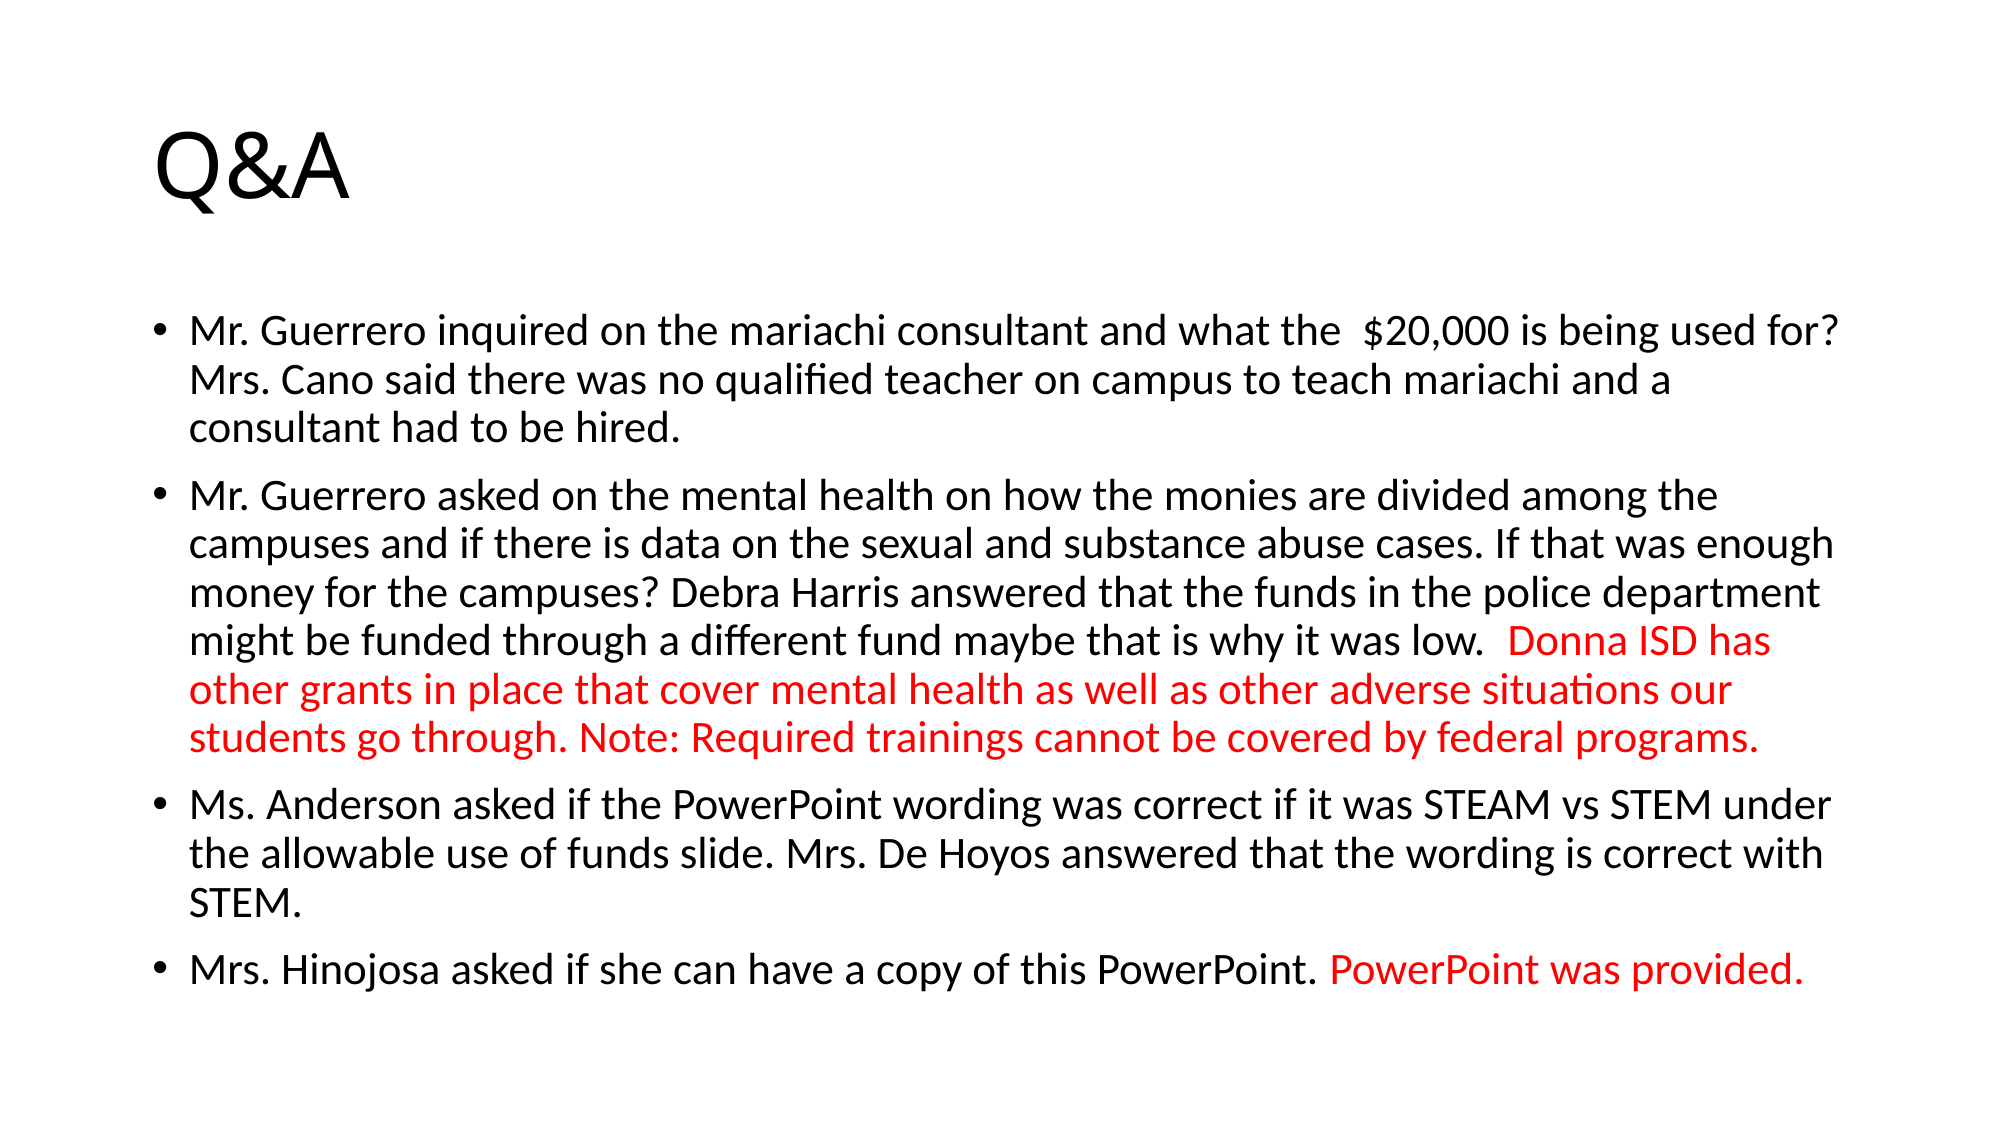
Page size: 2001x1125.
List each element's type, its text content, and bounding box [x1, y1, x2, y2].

list Mr. Guerrero inquired on the mariachi consultant and what the $20,000 is being used for? Mrs. Cano said there was no qualified teacher on campus to teach mariachi and a consultant had to be hired. Mr. Guerrero asked on the mental health on how the monies are divided among the campuses and if there is data on the sexual and substance abuse cases. If that was enough money for the campuses? Debra Harris answered that the funds in the police department might be funded through a different fund maybe that is why it was low. Donna ISD has other grants in place that cover mental health as well as other adverse situations our students go through. Note: Required trainings cannot be covered by federal programs. Ms. Anderson asked if the PowerPoint wording was correct if it was STEAM vs STEM under the allowable use of funds slide. Mrs. De Hoyos answered that the wording is correct with STEM. Mrs. Hinojosa asked if she can have a copy of this PowerPoint. PowerPoint was provided. [137, 299, 1863, 1014]
title Q&A [137, 59, 1863, 278]
